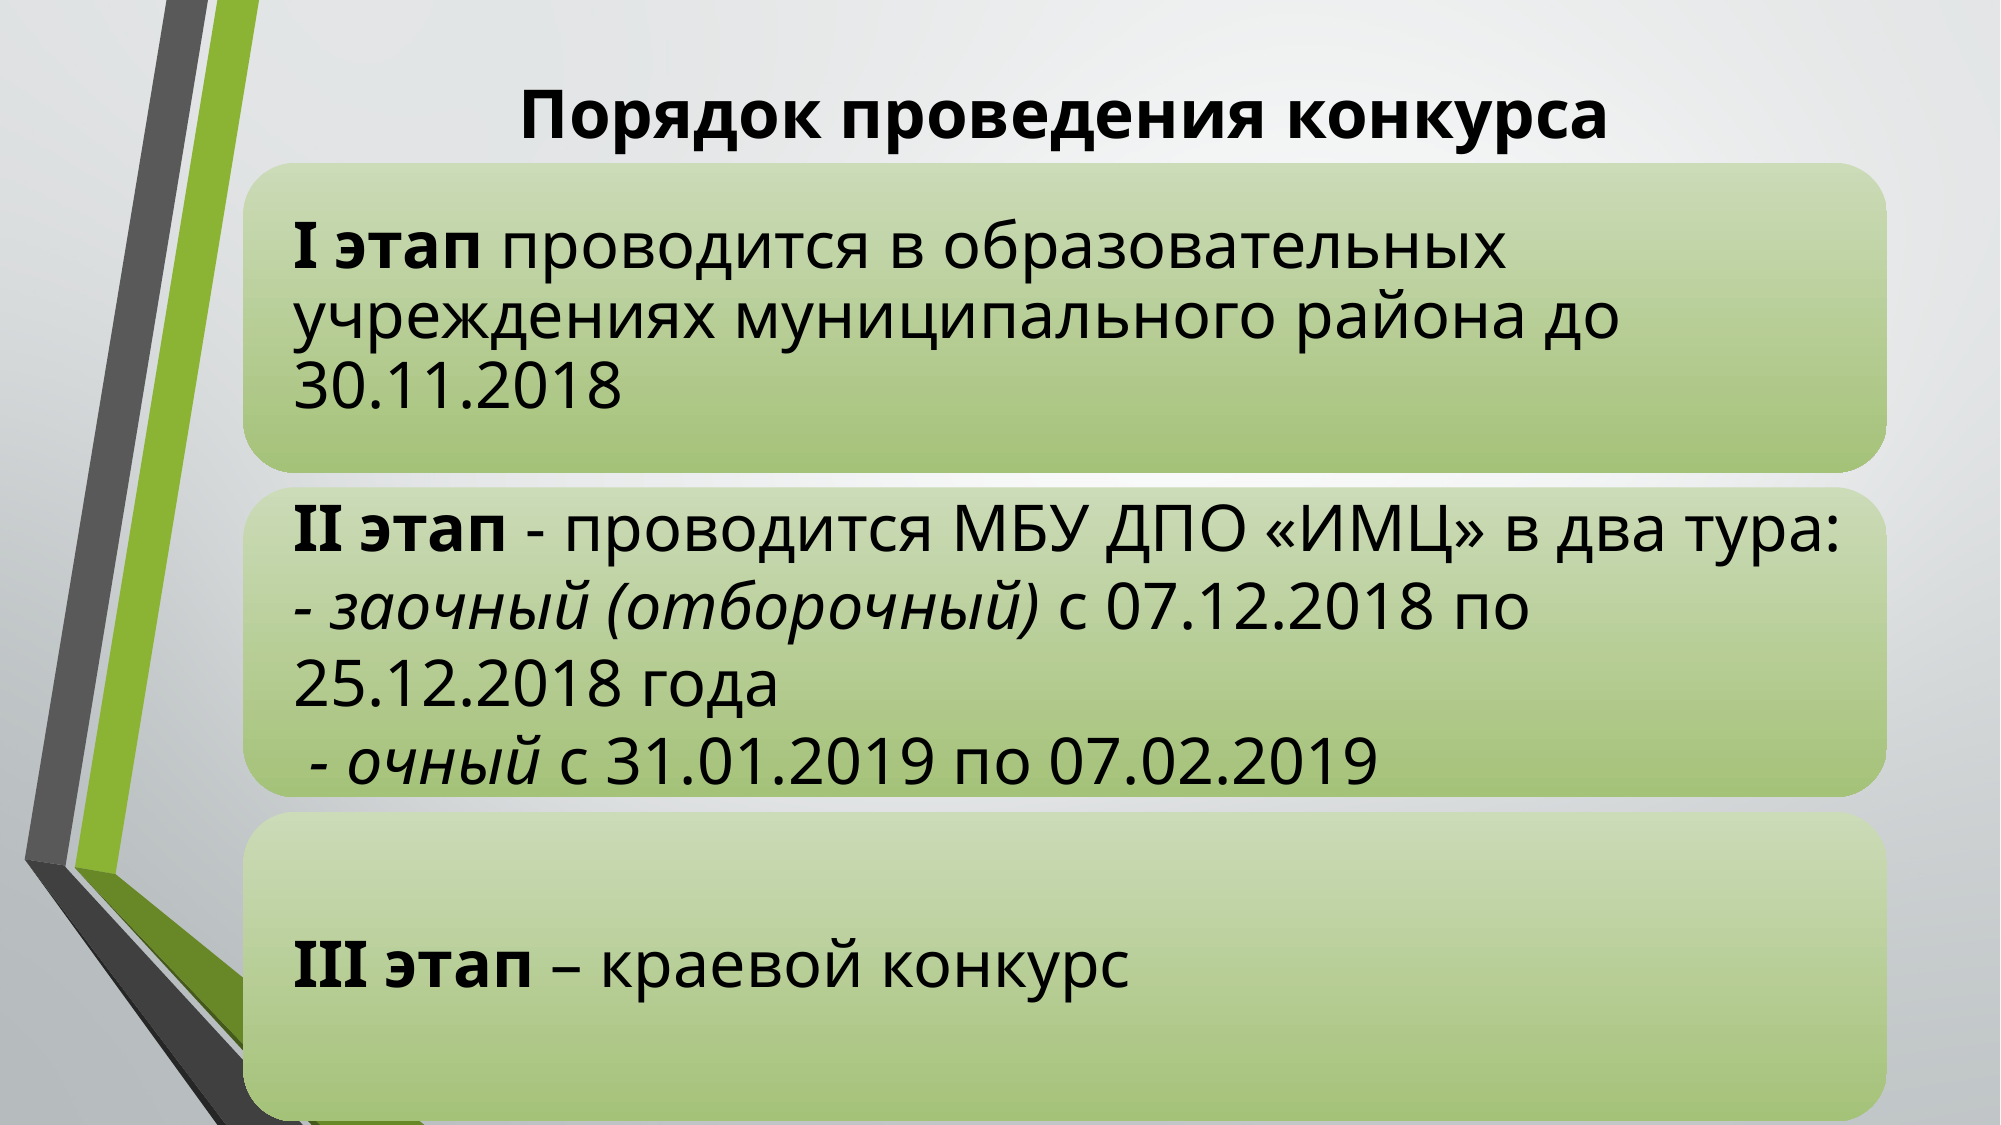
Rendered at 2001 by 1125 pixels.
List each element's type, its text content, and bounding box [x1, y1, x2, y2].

title Порядок проведения конкурса [243, 63, 1887, 159]
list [243, 159, 1888, 1125]
